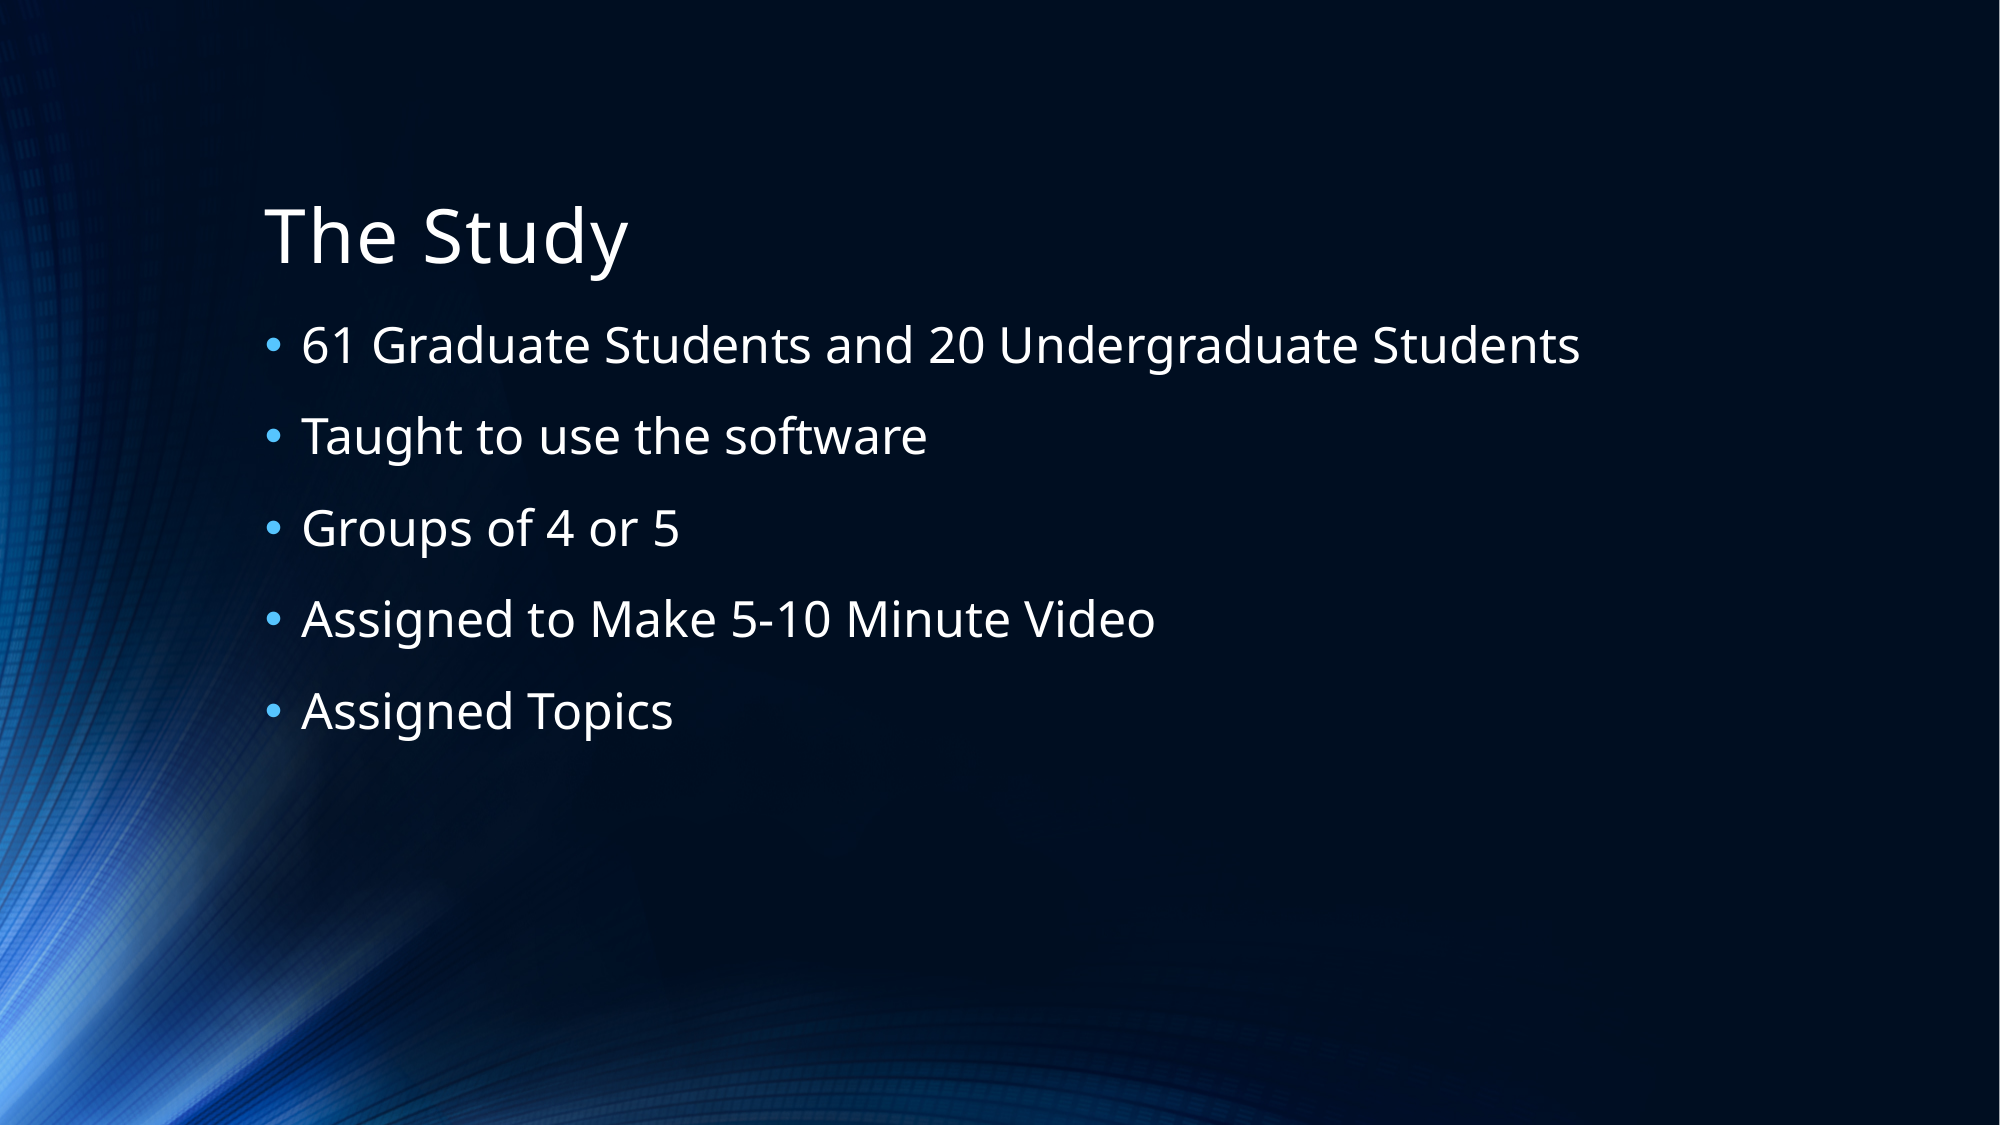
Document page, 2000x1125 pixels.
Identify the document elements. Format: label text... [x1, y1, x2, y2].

title The Study [249, 62, 1750, 288]
picture [0, 0, 2000, 1125]
list 61 Graduate Students and 20 Undergraduate Students Taught to use the software Groups of 4 or 5 Assigned to Make 5-10 Minute Video Assigned Topics [249, 312, 1749, 988]
